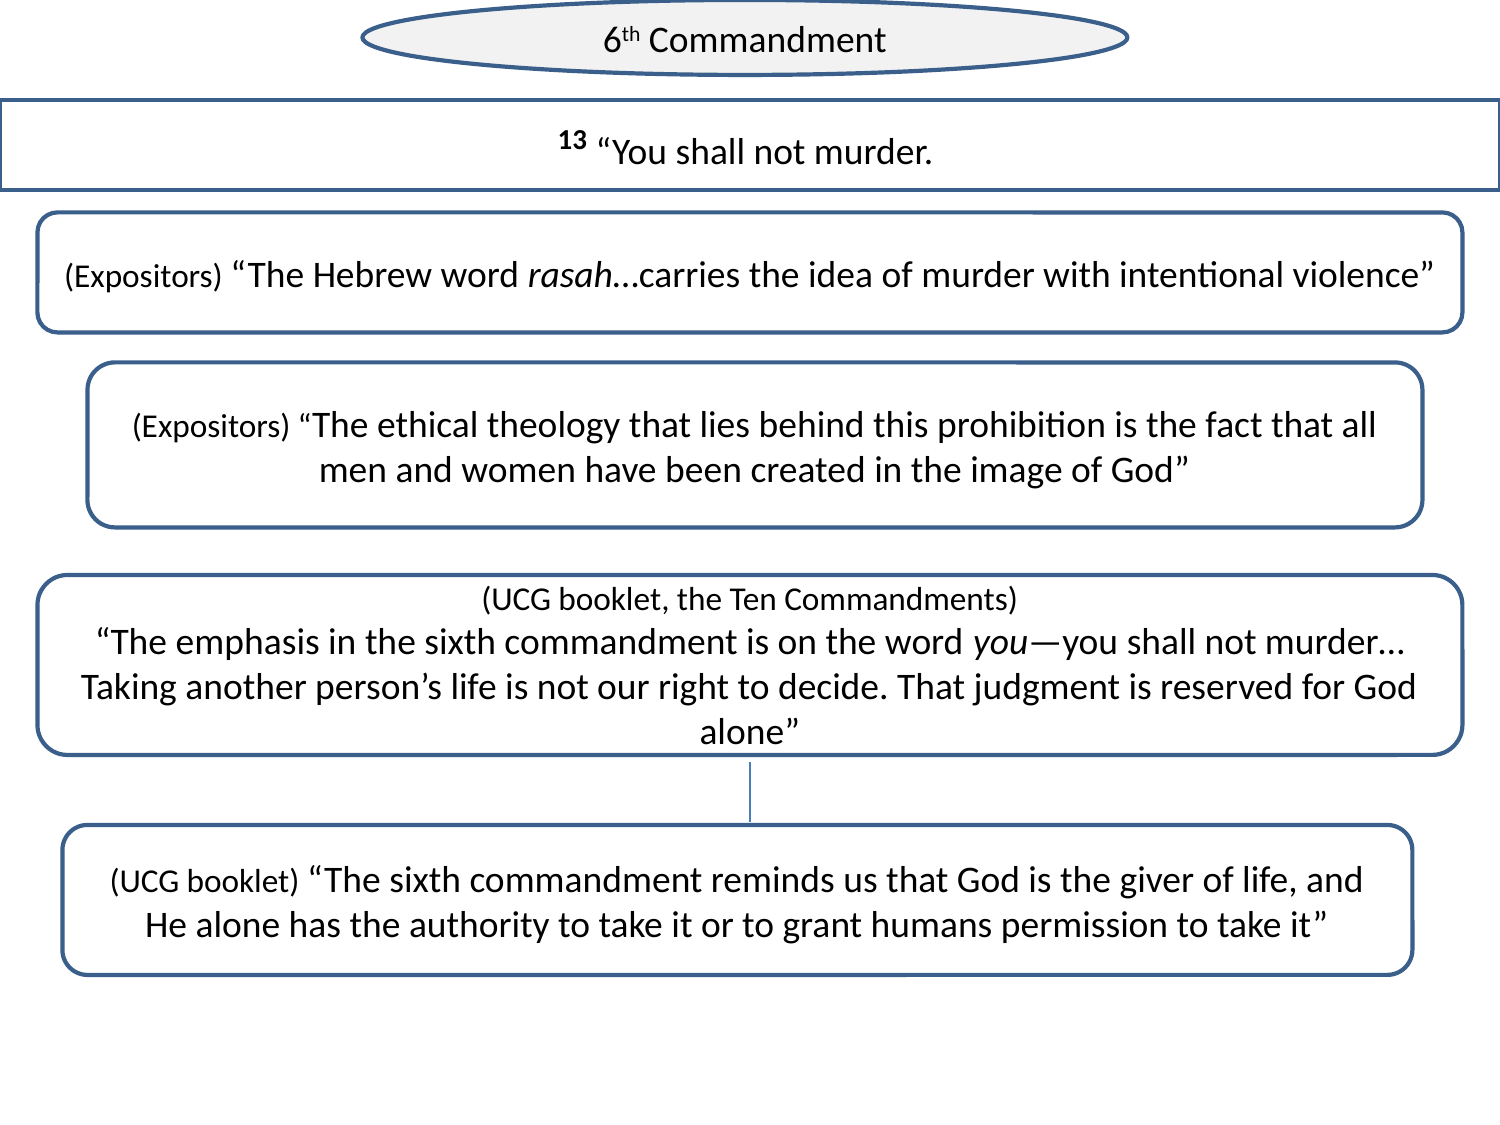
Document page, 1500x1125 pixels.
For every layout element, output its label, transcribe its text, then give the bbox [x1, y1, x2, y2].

text_box (UCG booklet) “The sixth commandment reminds us that God is the giver of life, and He alone has the authority to take it or to grant humans permission to take it” [60, 822, 1415, 978]
text_box 13 “You shall not murder. [0, 98, 1500, 192]
text_box 6th Commandment [360, 0, 1130, 78]
text_box (Expositors) “The ethical theology that lies behind this prohibition is the fact that all men and women have been created in the image of God” [85, 360, 1425, 530]
text_box (UCG booklet, the Ten Commandments) “The emphasis in the sixth commandment is on the word you—you shall not murder…Taking another person’s life is not our right to decide. That judgment is reserved for God alone” [35, 572, 1465, 758]
text_box (Expositors) “The Hebrew word rasah…carries the idea of murder with intentional violence” [35, 210, 1465, 335]
